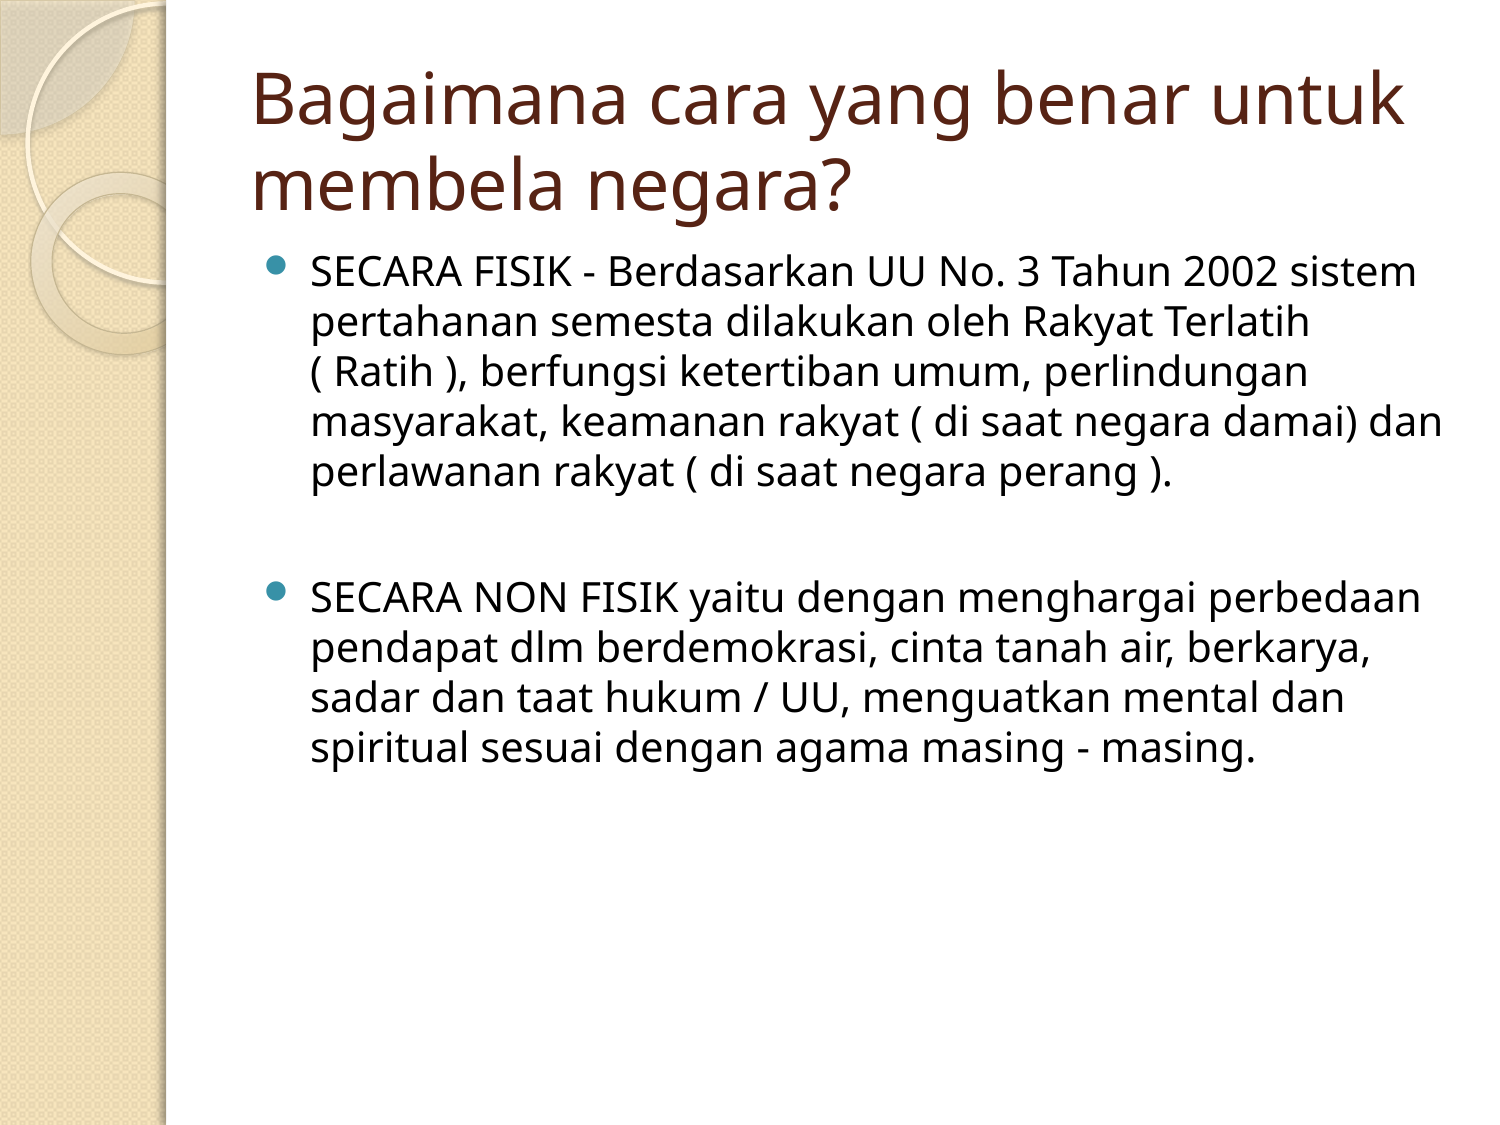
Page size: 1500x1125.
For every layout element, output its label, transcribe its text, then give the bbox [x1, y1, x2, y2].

title Bagaimana cara yang benar untuk membela negara? [235, 45, 1466, 233]
list SECARA FISIK - Berdasarkan UU No. 3 Tahun 2002 sistem pertahanan semesta dilakukan oleh Rakyat Terlatih ( Ratih ), berfungsi ketertiban umum, perlindungan masyarakat, keamanan rakyat ( di saat negara damai) dan perlawanan rakyat ( di saat negara perang ). SECARA NON FISIK yaitu dengan menghargai perbedaan pendapat dlm berdemokrasi, cinta tanah air, berkarya, sadar dan taat hukum / UU, menguatkan mental dan spiritual sesuai dengan agama masing - masing. [235, 237, 1466, 1025]
